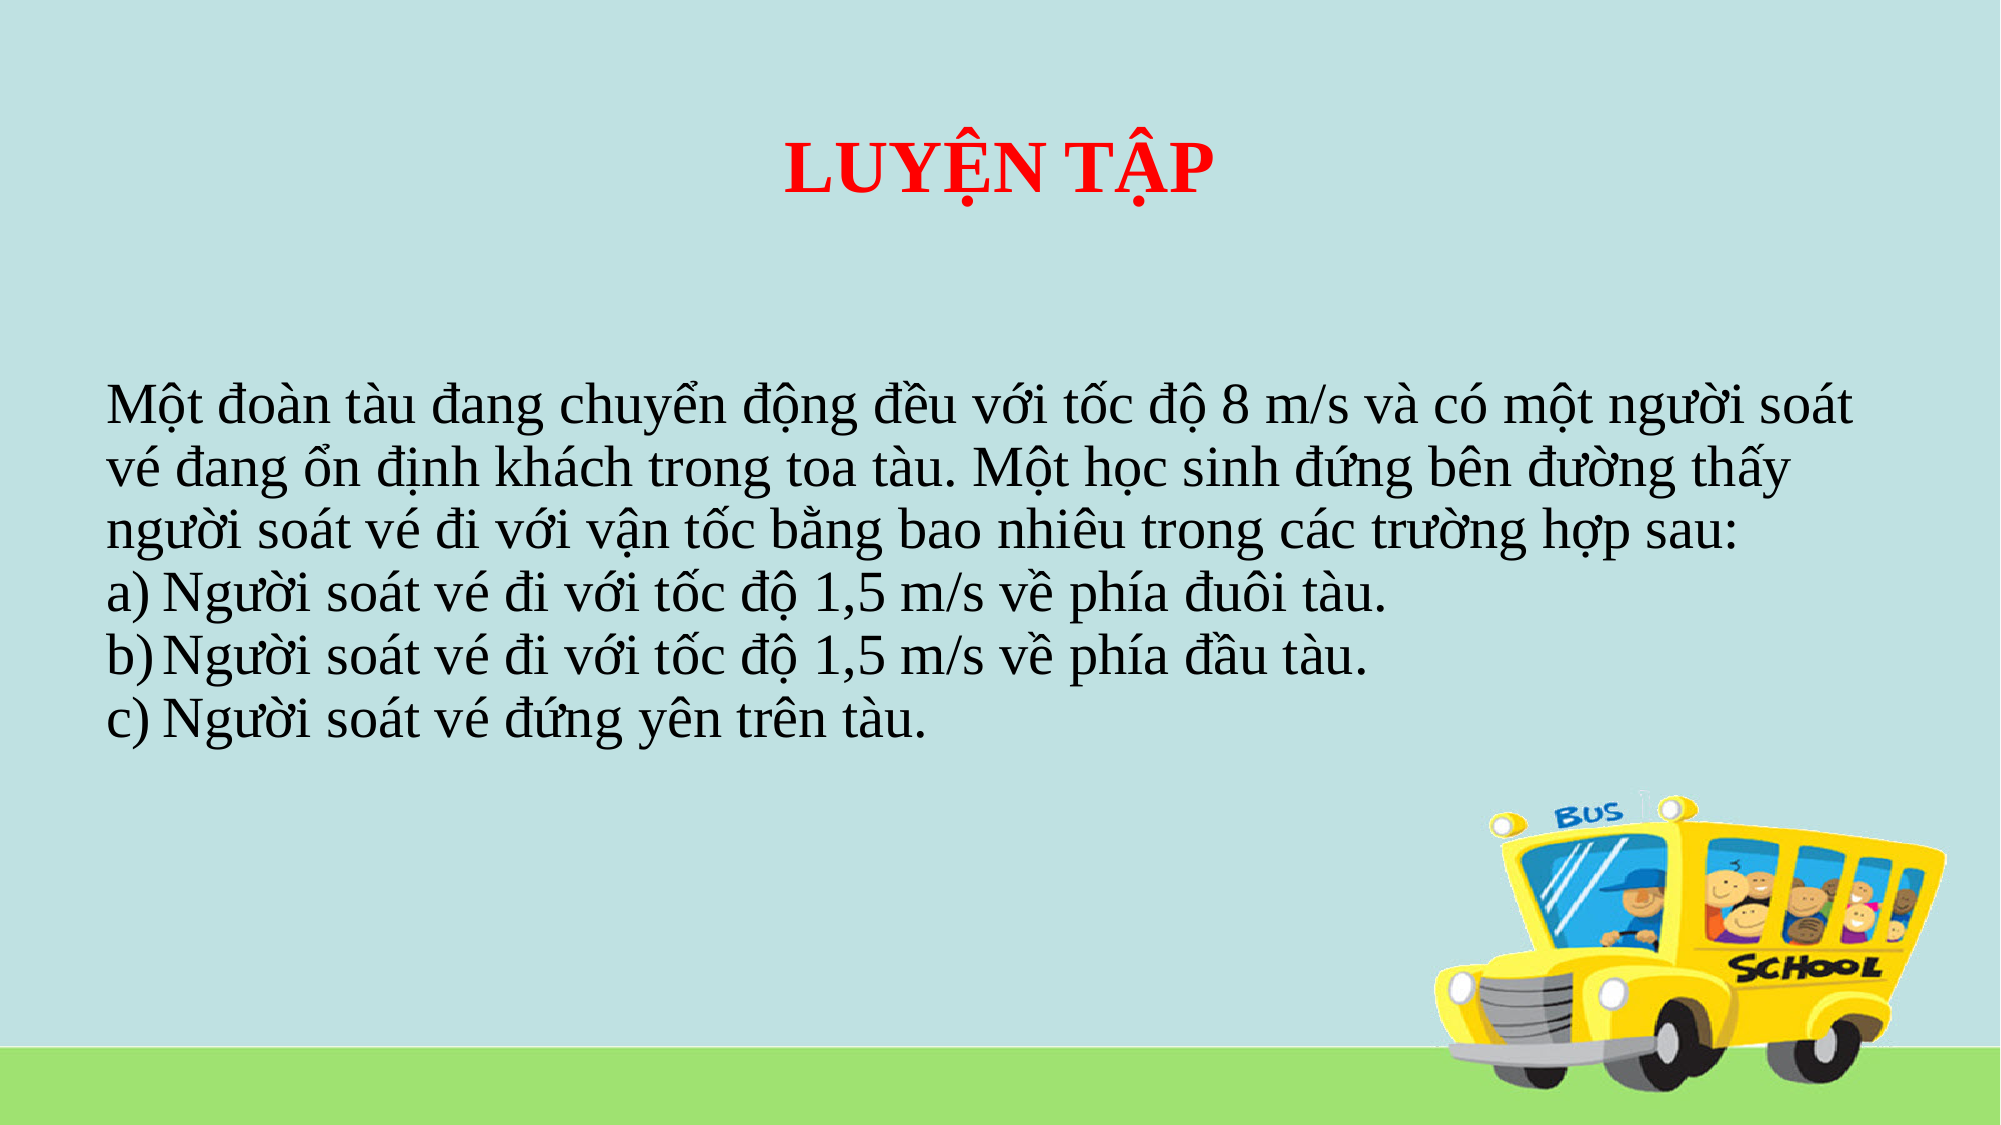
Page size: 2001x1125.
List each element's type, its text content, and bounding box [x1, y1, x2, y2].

picture [0, 0, 2001, 1125]
title LUYỆN TẬP [137, 59, 1863, 278]
list Một đoàn tàu đang chuyển động đều với tốc độ 8 m/s và có một người soát vé đang ổn định khách trong toa tàu. Một học sinh đứng bên đường thấy người soát vé đi với vận tốc bằng bao nhiêu trong các trường hợp sau: Người soát vé đi với tốc độ 1,5 m/s về phía đuôi tàu. Người soát vé đi với tốc độ 1,5 m/s về phía đầu tàu. Người soát vé đứng yên trên tàu. [91, 365, 1893, 1018]
